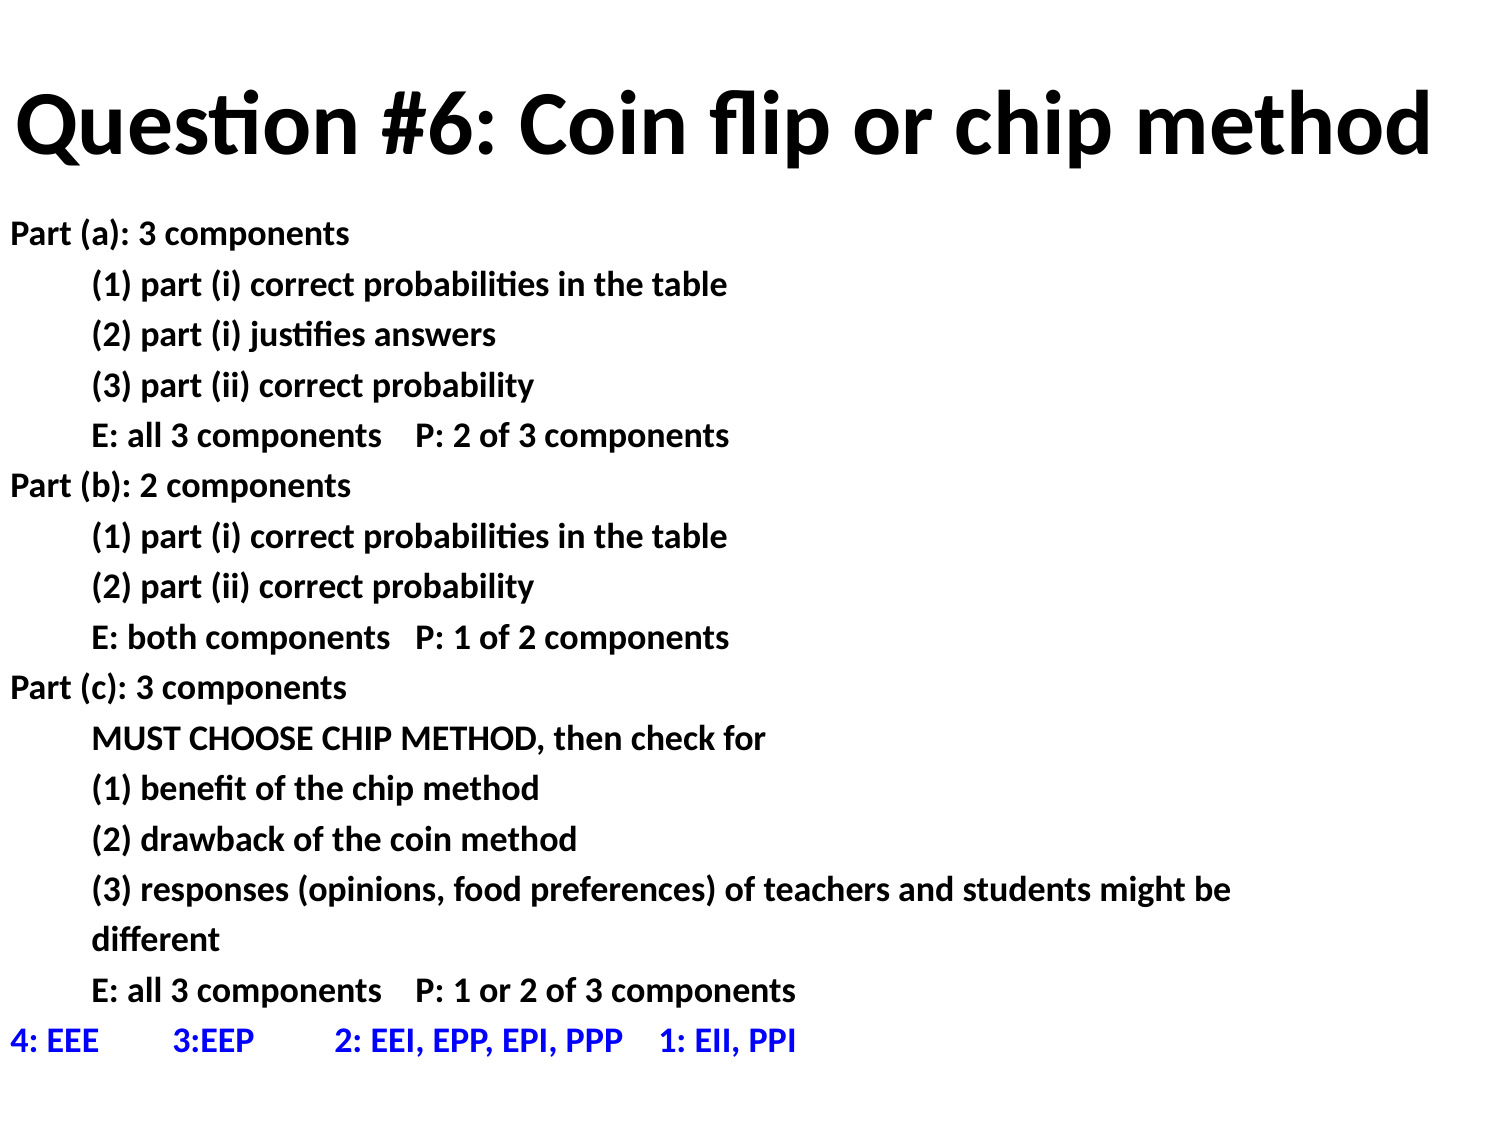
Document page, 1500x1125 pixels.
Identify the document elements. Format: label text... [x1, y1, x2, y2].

title Question #6: Coin flip or chip method [0, 0, 1500, 202]
subtitle Part (a): 3 components (1) part (i) correct probabilities in the table (2) part (i) justifies answers (3) part (ii) correct probability E: all 3 components P: 2 of 3 components Part (b): 2 components (1) part (i) correct probabilities in the table (2) part (ii) correct probability E: both components P: 1 of 2 components Part (c): 3 components MUST CHOOSE CHIP METHOD, then check for (1) benefit of the chip method (2) drawback of the coin method (3) responses (opinions, food preferences) of teachers and students might be different E: all 3 components P: 1 or 2 of 3 components 4: EEE 3:EEP 2: EEI, EPP, EPI, PPP 1: EII, PPI [0, 202, 1500, 1070]
